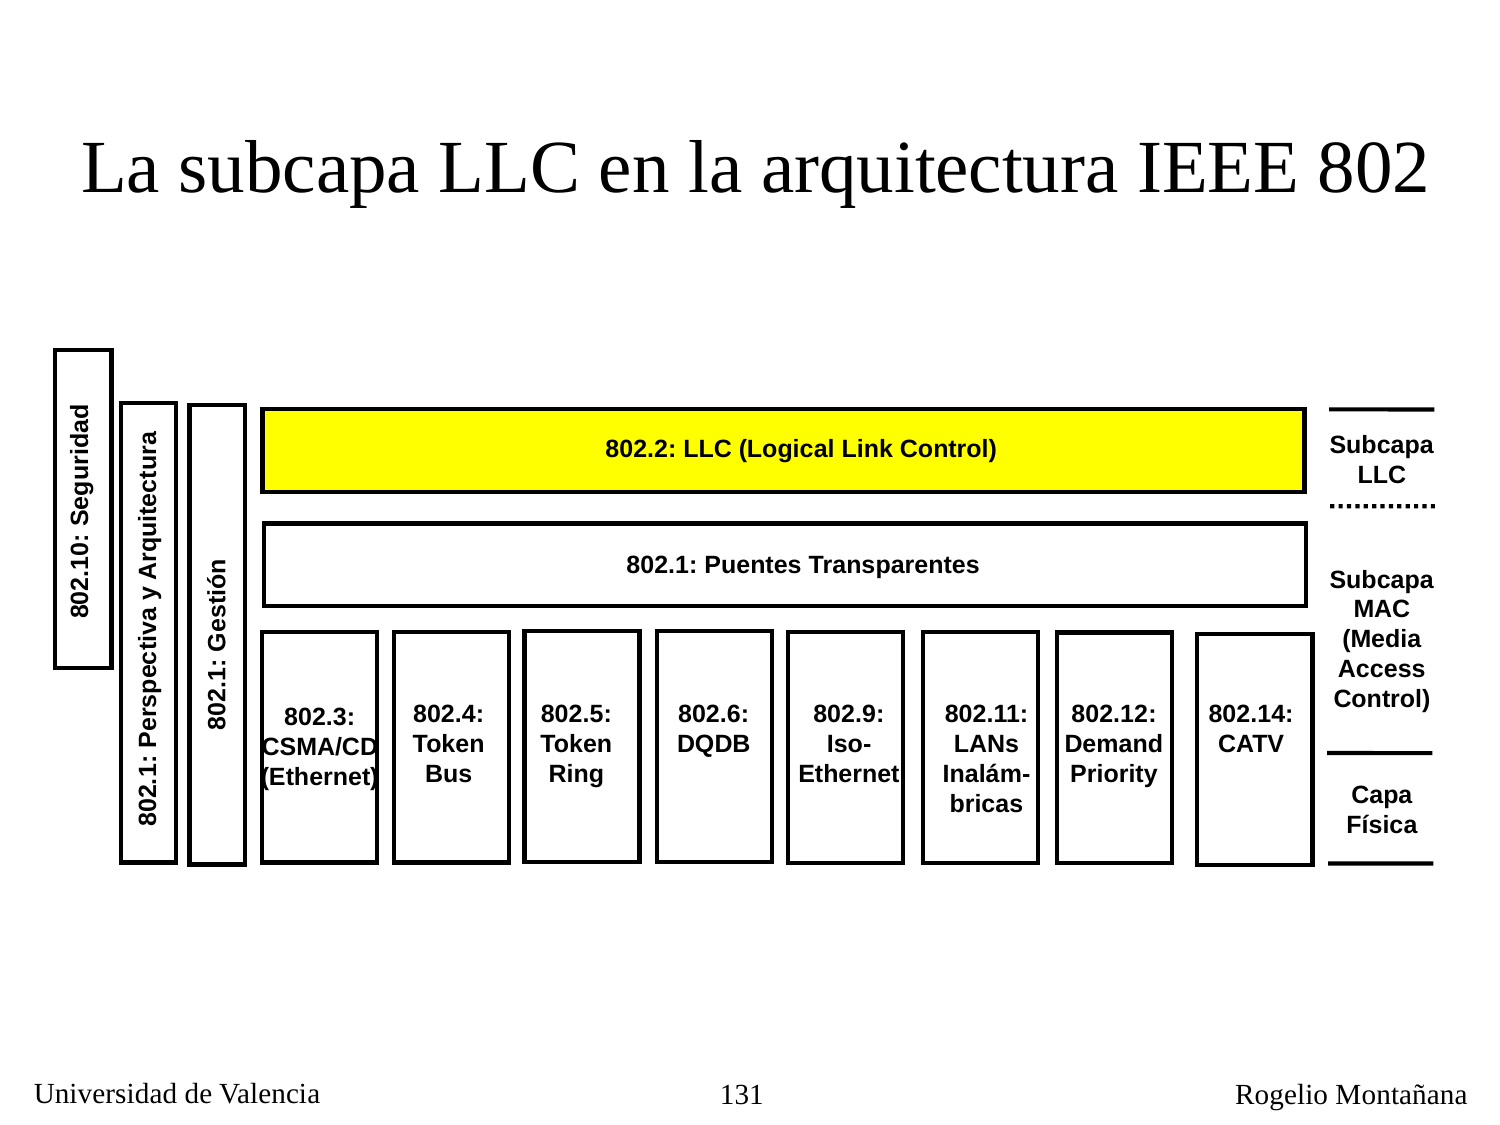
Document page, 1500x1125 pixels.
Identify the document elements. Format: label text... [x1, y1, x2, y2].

text_box 802.3: CSMA/CD (Ethernet) [245, 692, 394, 798]
text_box 802.1: Perspectiva y Arquitectura [123, 417, 169, 842]
text_box [524, 631, 640, 862]
text_box 802.1: Puentes Transparentes [611, 541, 996, 587]
text_box [261, 631, 378, 692]
text_box 802.6: DQDB [662, 690, 766, 765]
text_box [262, 409, 1305, 493]
text_box [1197, 634, 1313, 866]
text_box [189, 405, 245, 865]
text_box [788, 632, 904, 690]
text_box Subcapa LLC [1314, 420, 1450, 496]
text_box 802.11: LANs Inalám- bricas [927, 690, 1046, 825]
text_box [120, 403, 176, 863]
text_box 802.12: Demand Priority [1049, 690, 1179, 795]
text_box [263, 523, 1307, 607]
text_box La subcapa LLC en la arquitectura IEEE 802 [49, 87, 1463, 238]
text_box 802.4: Token Bus [397, 690, 500, 795]
text_box [788, 795, 904, 863]
text_box [657, 631, 773, 862]
text_box 802.10: Seguridad [55, 389, 101, 634]
text_box [1056, 632, 1172, 690]
text_box 802.5: Token Ring [525, 690, 628, 795]
text_box [393, 631, 509, 863]
text_box 802.2: LLC (Logical Link Control) [590, 425, 1013, 471]
text_box 802.9: Iso- Ethernet [783, 690, 915, 795]
text_box [261, 798, 378, 863]
text_box [55, 349, 112, 668]
text_box 802.1: Gestión [192, 544, 238, 746]
text_box [922, 632, 1038, 863]
text_box [1056, 795, 1172, 864]
text_box Capa Física [1331, 770, 1433, 846]
text_box 802.14: CATV [1193, 690, 1309, 765]
text_box Subcapa MAC (Media Access Control) [1314, 555, 1450, 721]
